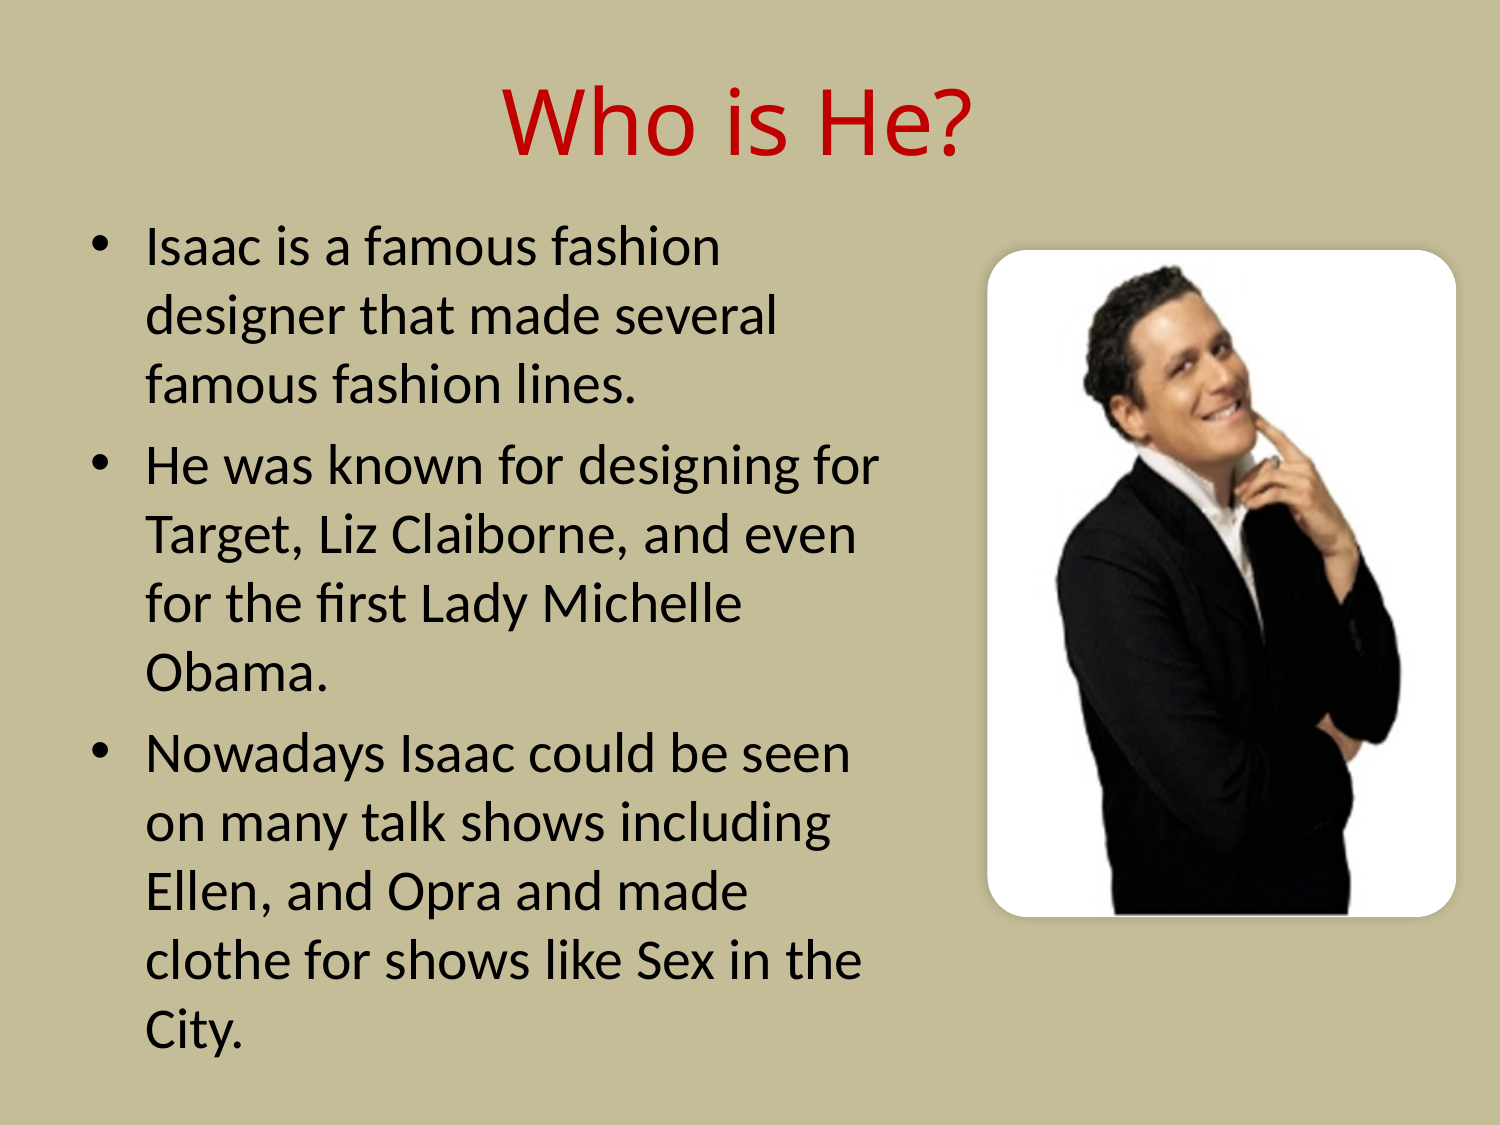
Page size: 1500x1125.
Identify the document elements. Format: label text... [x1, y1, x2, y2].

title Who is He? [75, 24, 1425, 213]
list Isaac is a famous fashion designer that made several famous fashion lines. He was known for designing for Target, Liz Claiborne, and even for the first Lady Michelle Obama. Nowadays Isaac could be seen on many talk shows including Ellen, and Opra and made clothe for shows like Sex in the City. [75, 200, 900, 1075]
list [987, 249, 1457, 918]
